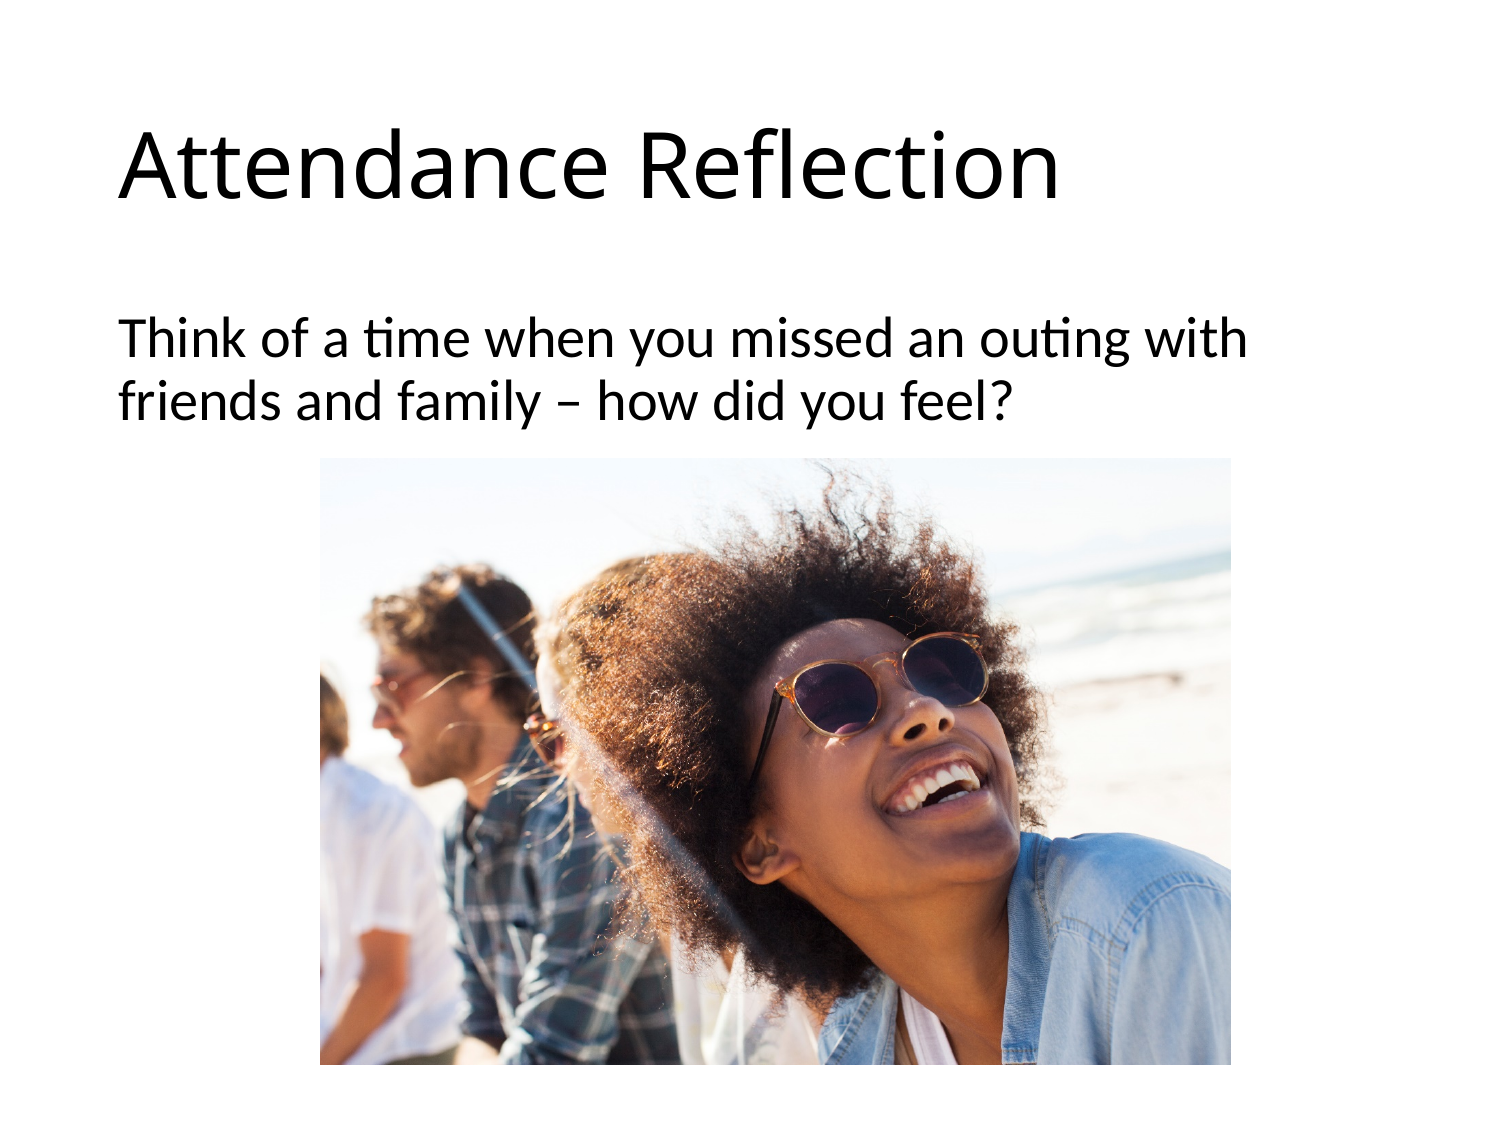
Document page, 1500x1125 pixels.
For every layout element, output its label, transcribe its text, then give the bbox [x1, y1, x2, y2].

picture [320, 458, 1231, 1065]
title Attendance Reflection [103, 59, 1397, 278]
list Think of a time when you missed an outing with friends and family – how did you feel? [103, 299, 1397, 1014]
